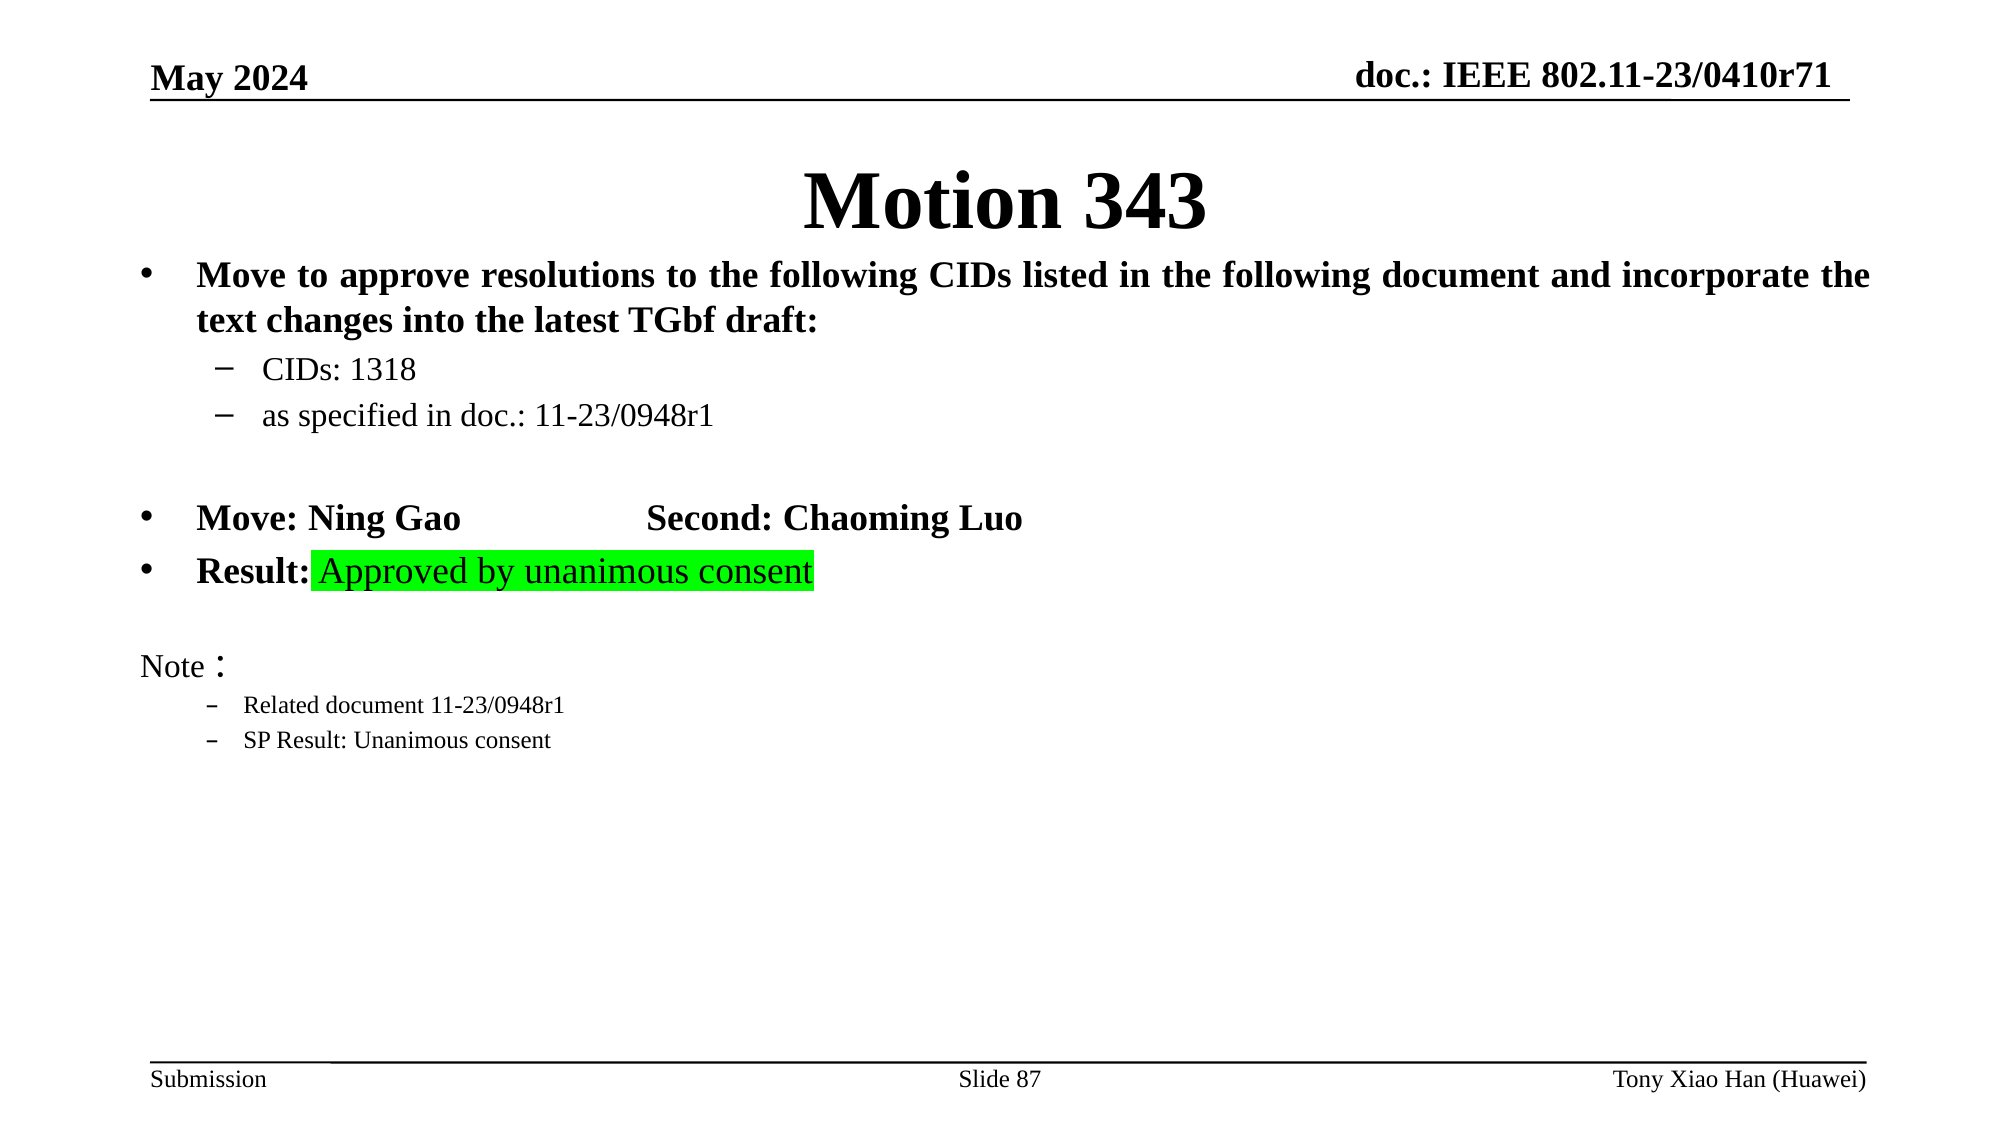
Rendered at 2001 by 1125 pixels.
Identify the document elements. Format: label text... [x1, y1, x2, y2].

text_box Motion 343 [368, 137, 1644, 212]
text_box Move to approve resolutions to the following CIDs listed in the following document and incorporate the text changes into the latest TGbf draft: CIDs: 1318 as specified in doc.: 11-23/0948r1 Move: Ning Gao Second: Chaoming Luo Result: Approved by unanimous consent Note： Related document 11-23/0948r1 SP Result: Unanimous consent [125, 212, 1888, 900]
